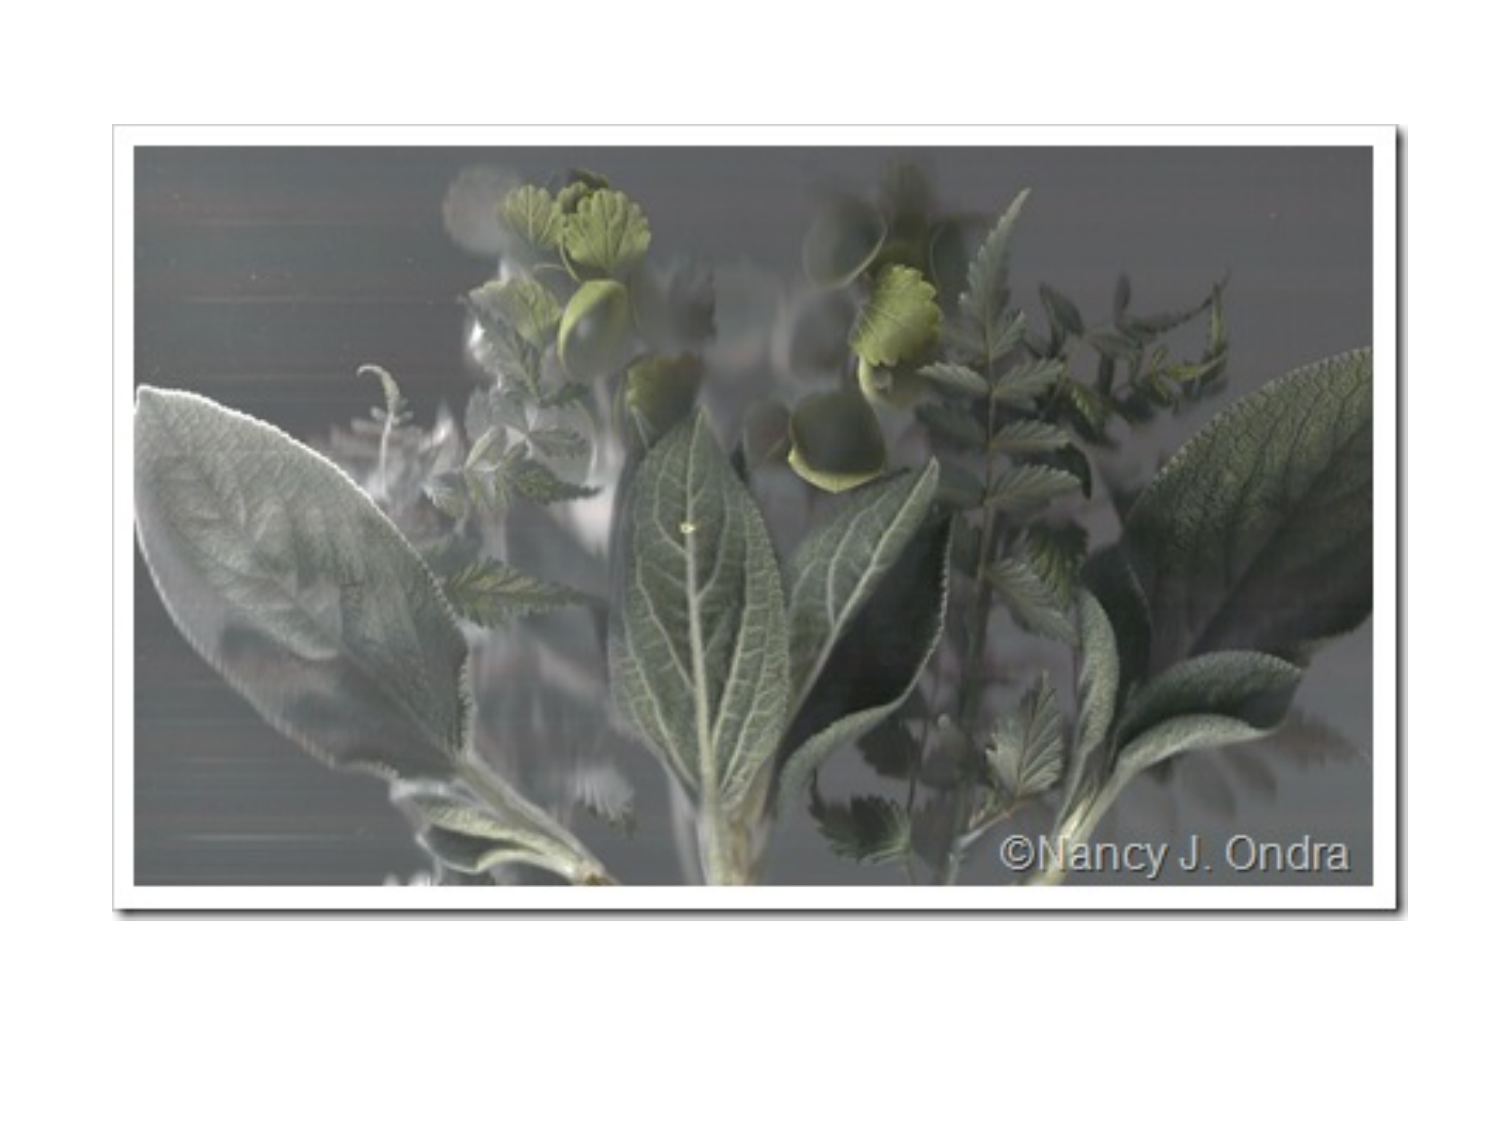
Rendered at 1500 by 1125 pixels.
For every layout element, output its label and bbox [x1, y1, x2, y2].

picture [112, 124, 1408, 921]
